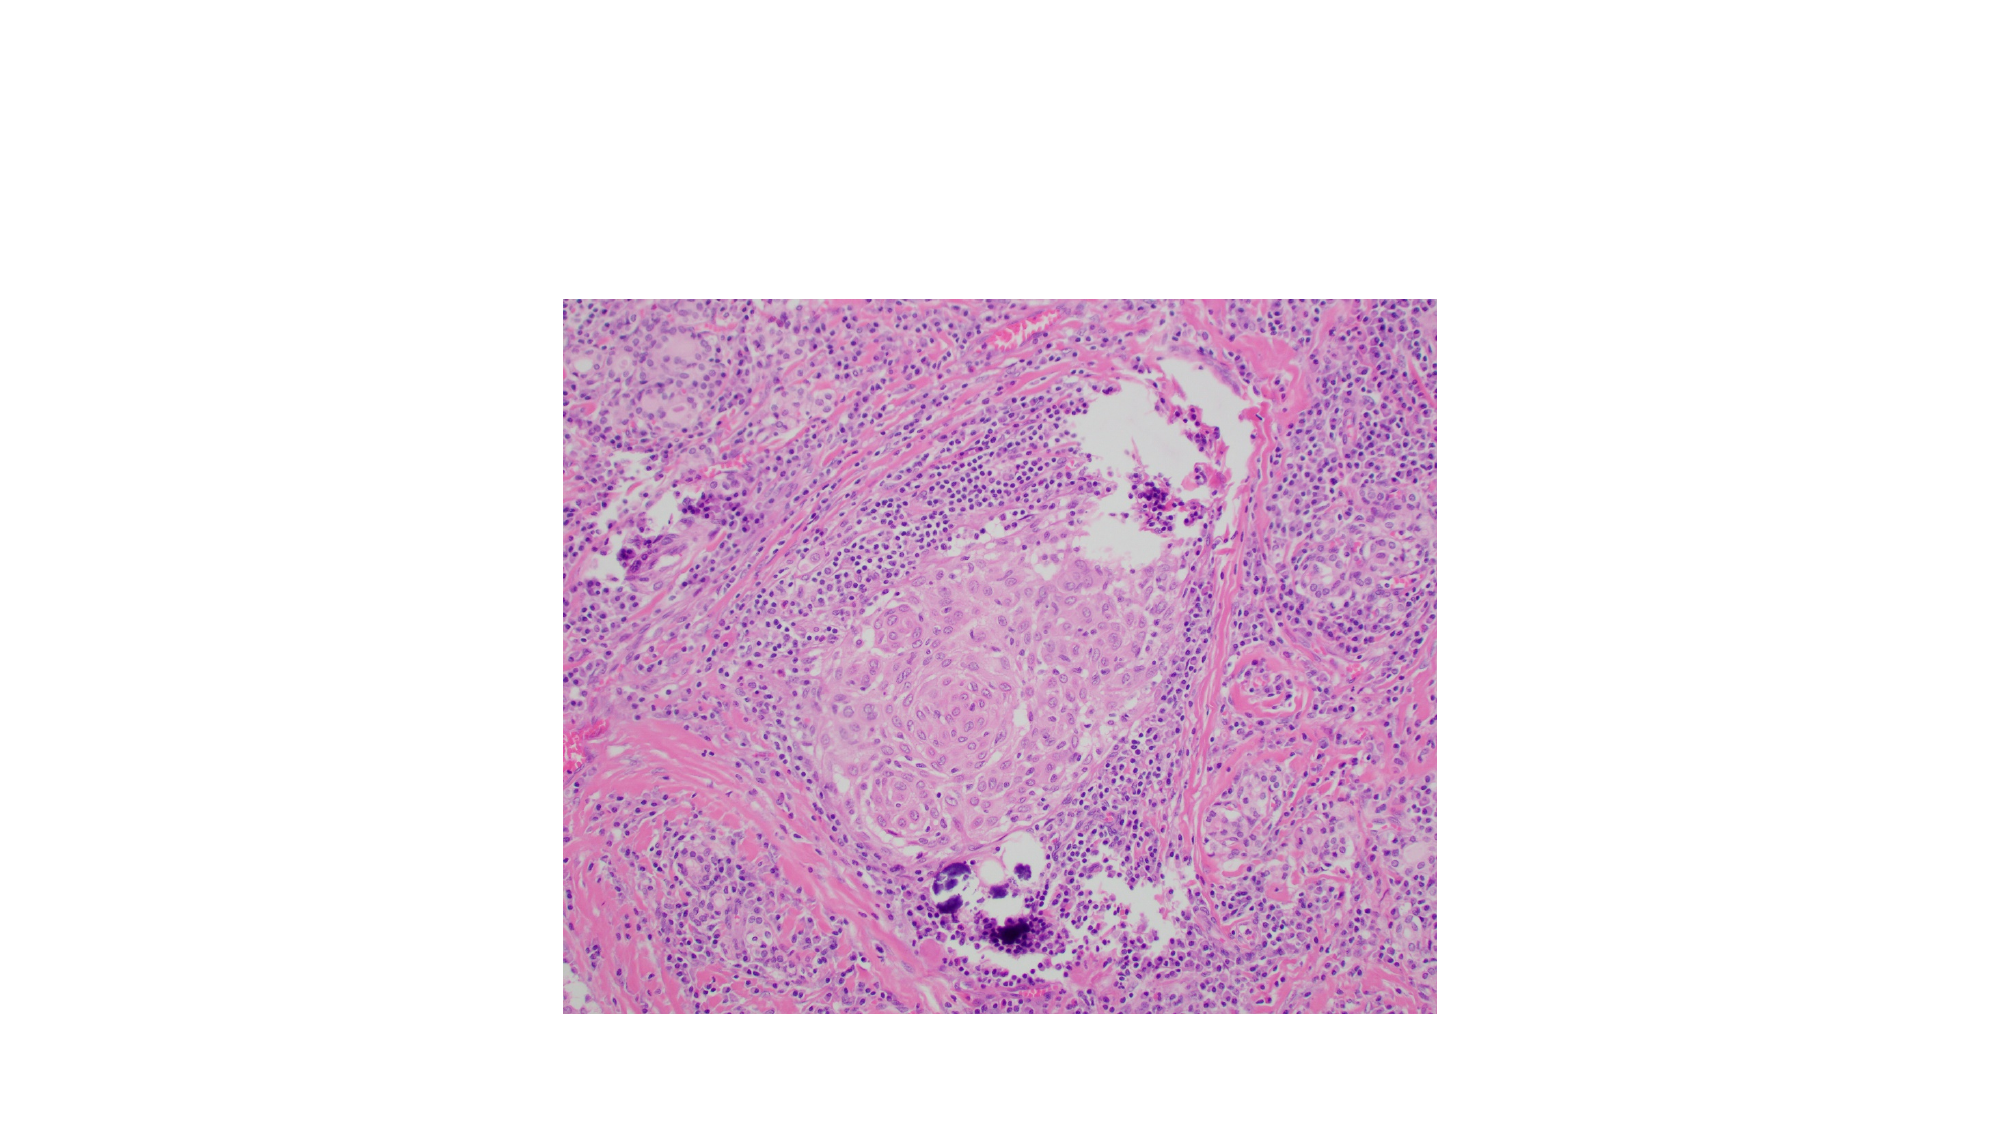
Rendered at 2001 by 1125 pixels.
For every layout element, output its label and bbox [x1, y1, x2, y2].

list [563, 299, 1437, 1014]
